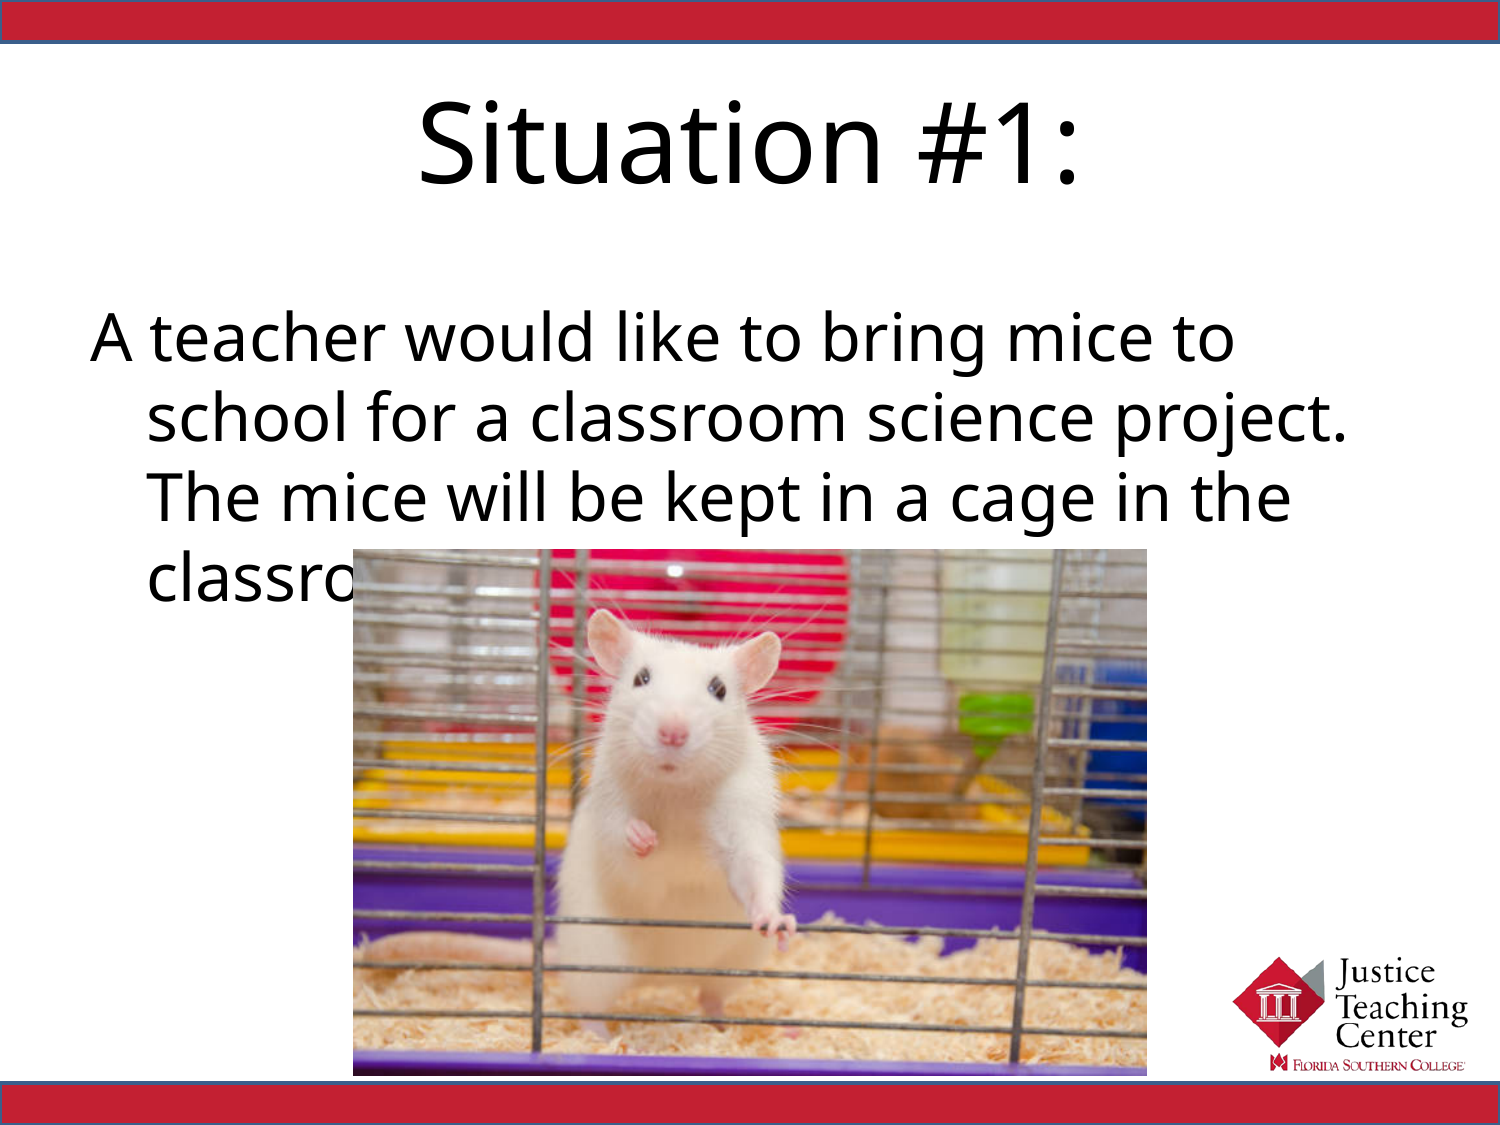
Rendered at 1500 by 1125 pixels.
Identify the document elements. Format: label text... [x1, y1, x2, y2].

title Situation #1: [75, 45, 1425, 233]
picture [352, 549, 1148, 1076]
list A teacher would like to bring mice to school for a classroom science project. The mice will be kept in a cage in the classroom. [75, 287, 1425, 1050]
picture [1224, 943, 1500, 1078]
